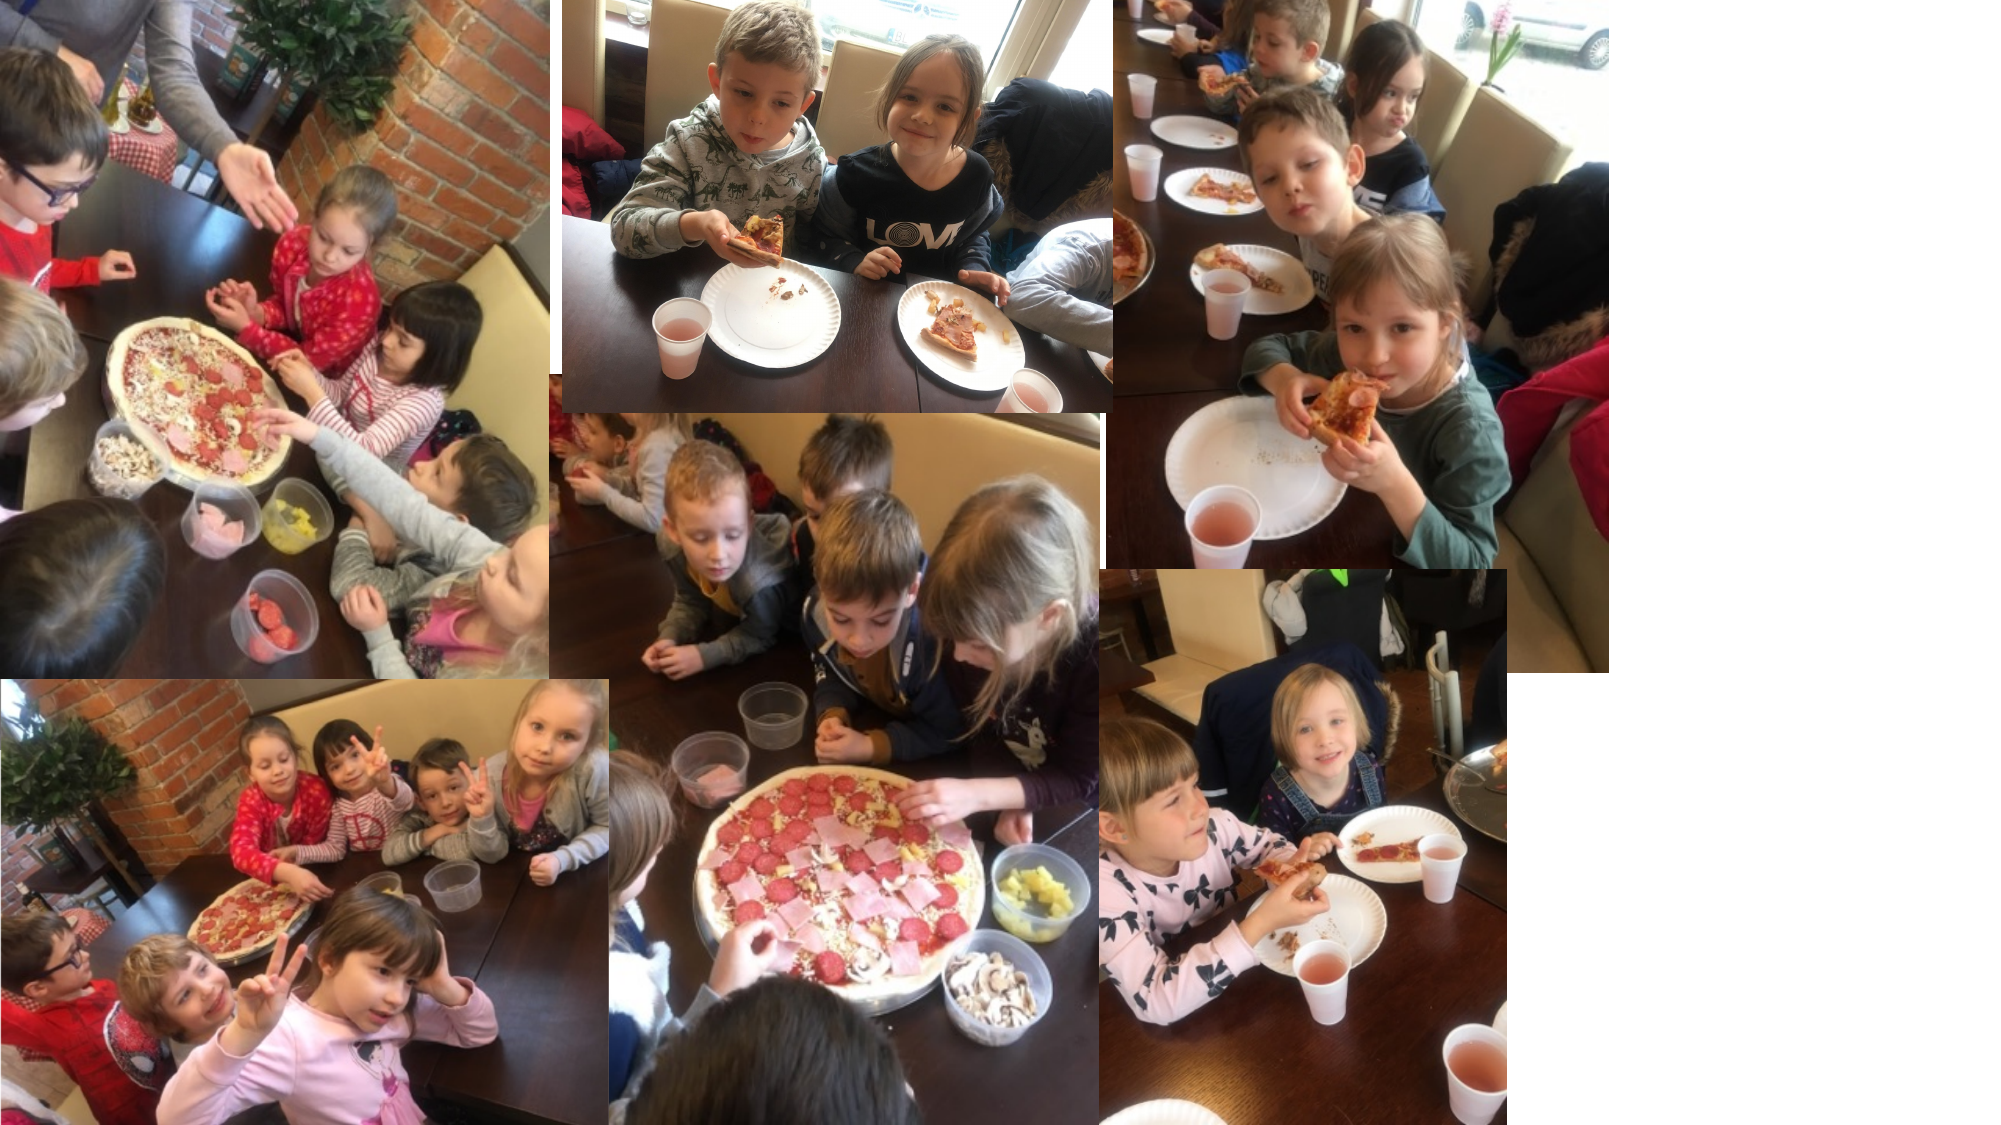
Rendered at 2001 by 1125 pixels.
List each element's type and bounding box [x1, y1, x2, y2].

picture [0, 0, 1609, 1125]
